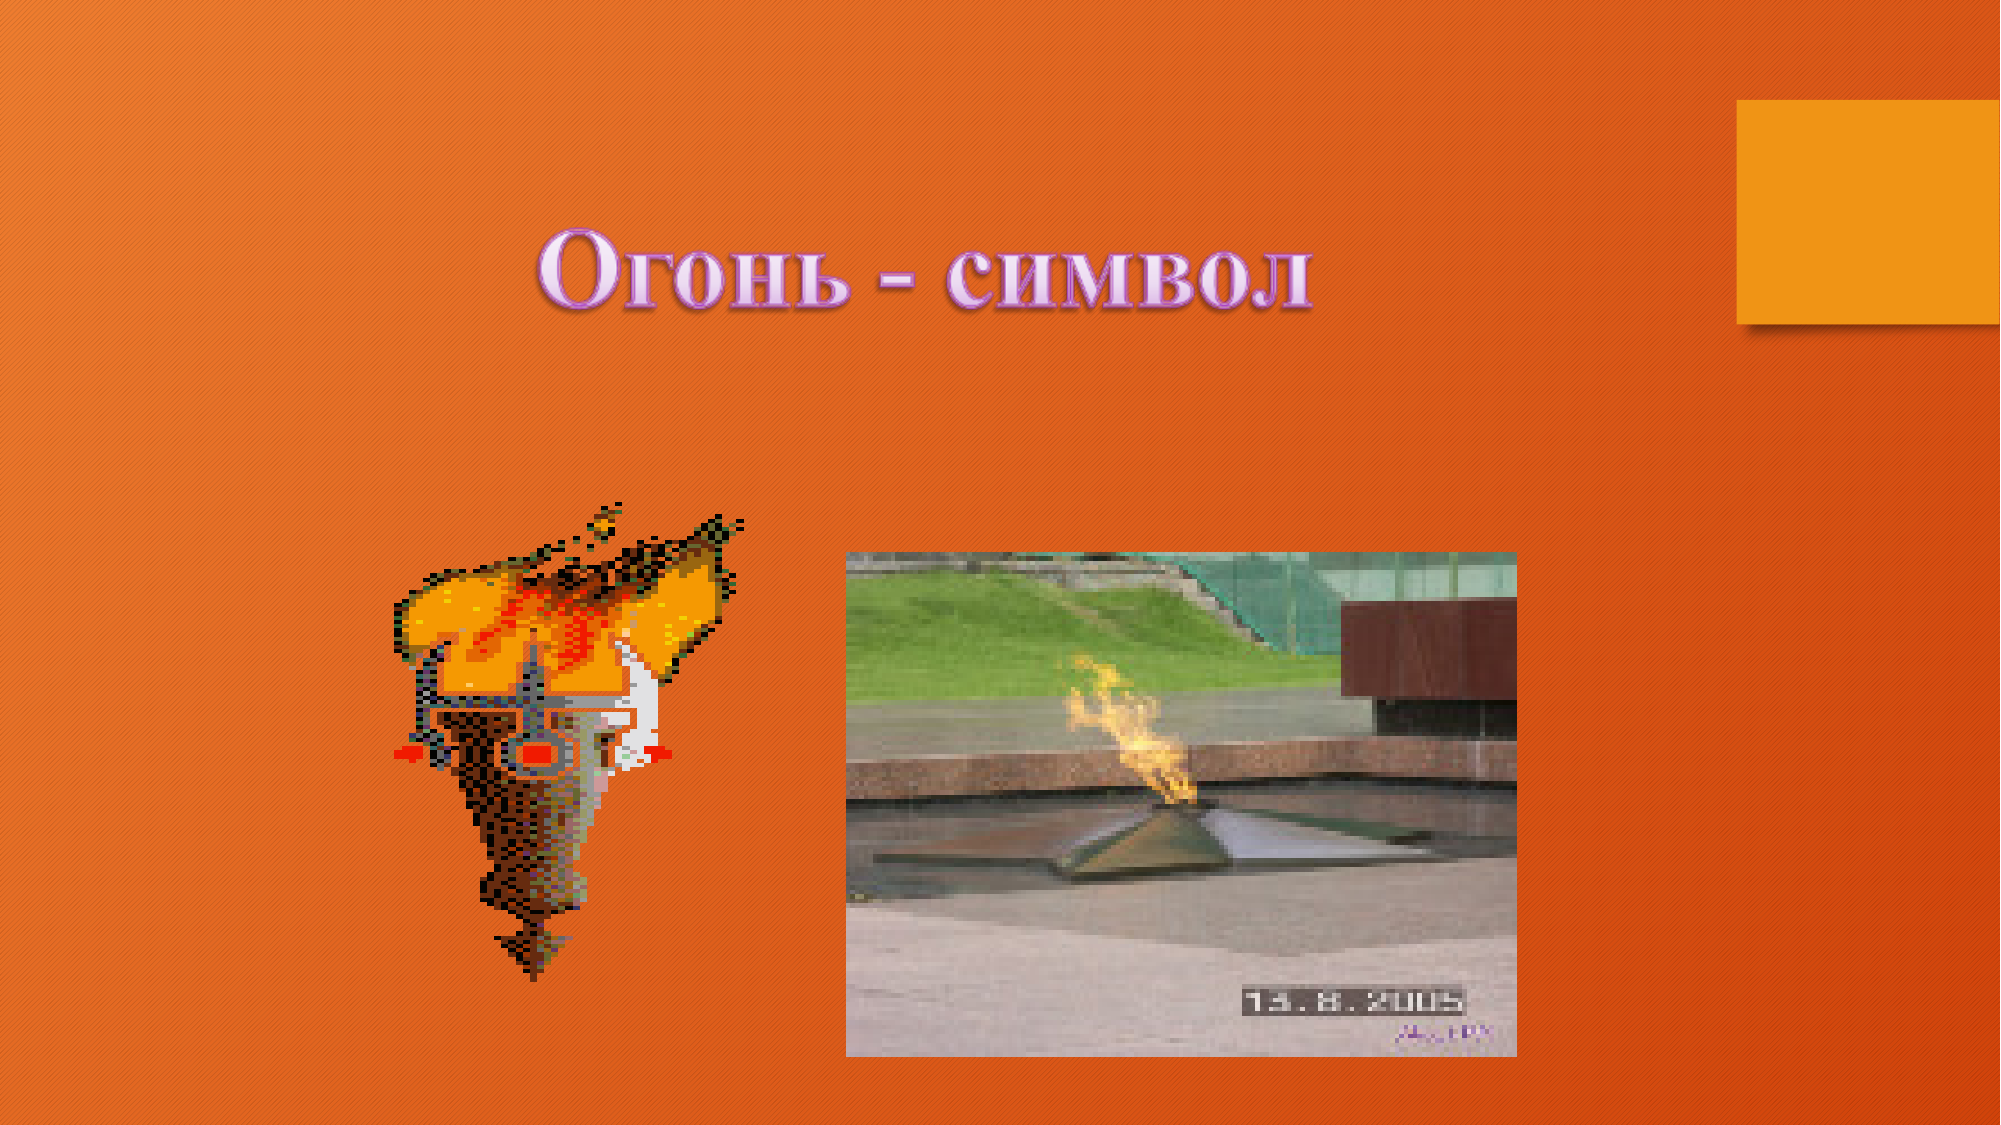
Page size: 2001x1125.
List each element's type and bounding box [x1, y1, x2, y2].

picture [1736, 325, 2000, 347]
picture [338, 455, 801, 996]
picture [408, 160, 1443, 344]
picture [846, 552, 1517, 1057]
